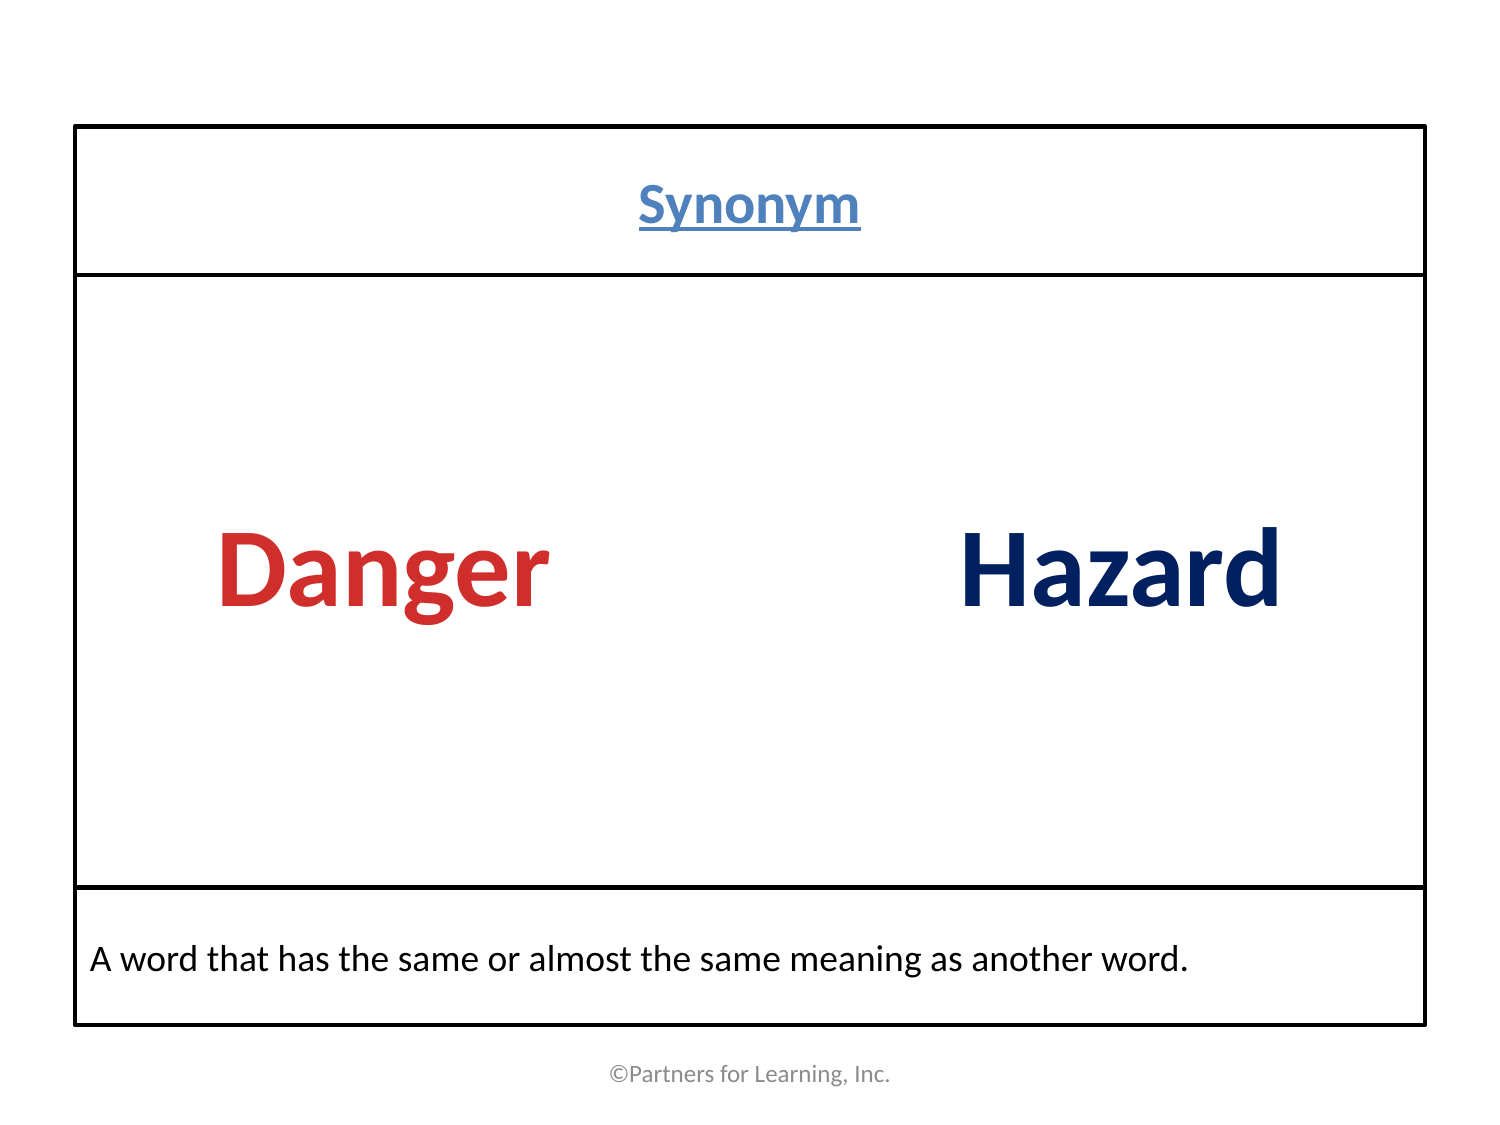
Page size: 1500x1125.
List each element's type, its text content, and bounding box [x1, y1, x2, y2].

text_box Danger Hazard [201, 486, 1299, 637]
list Synonym [75, 125, 1425, 275]
list A word that has the same or almost the same meaning as another word. [75, 887, 1425, 1025]
footer ©Partners for Learning, Inc. [512, 1042, 988, 1103]
